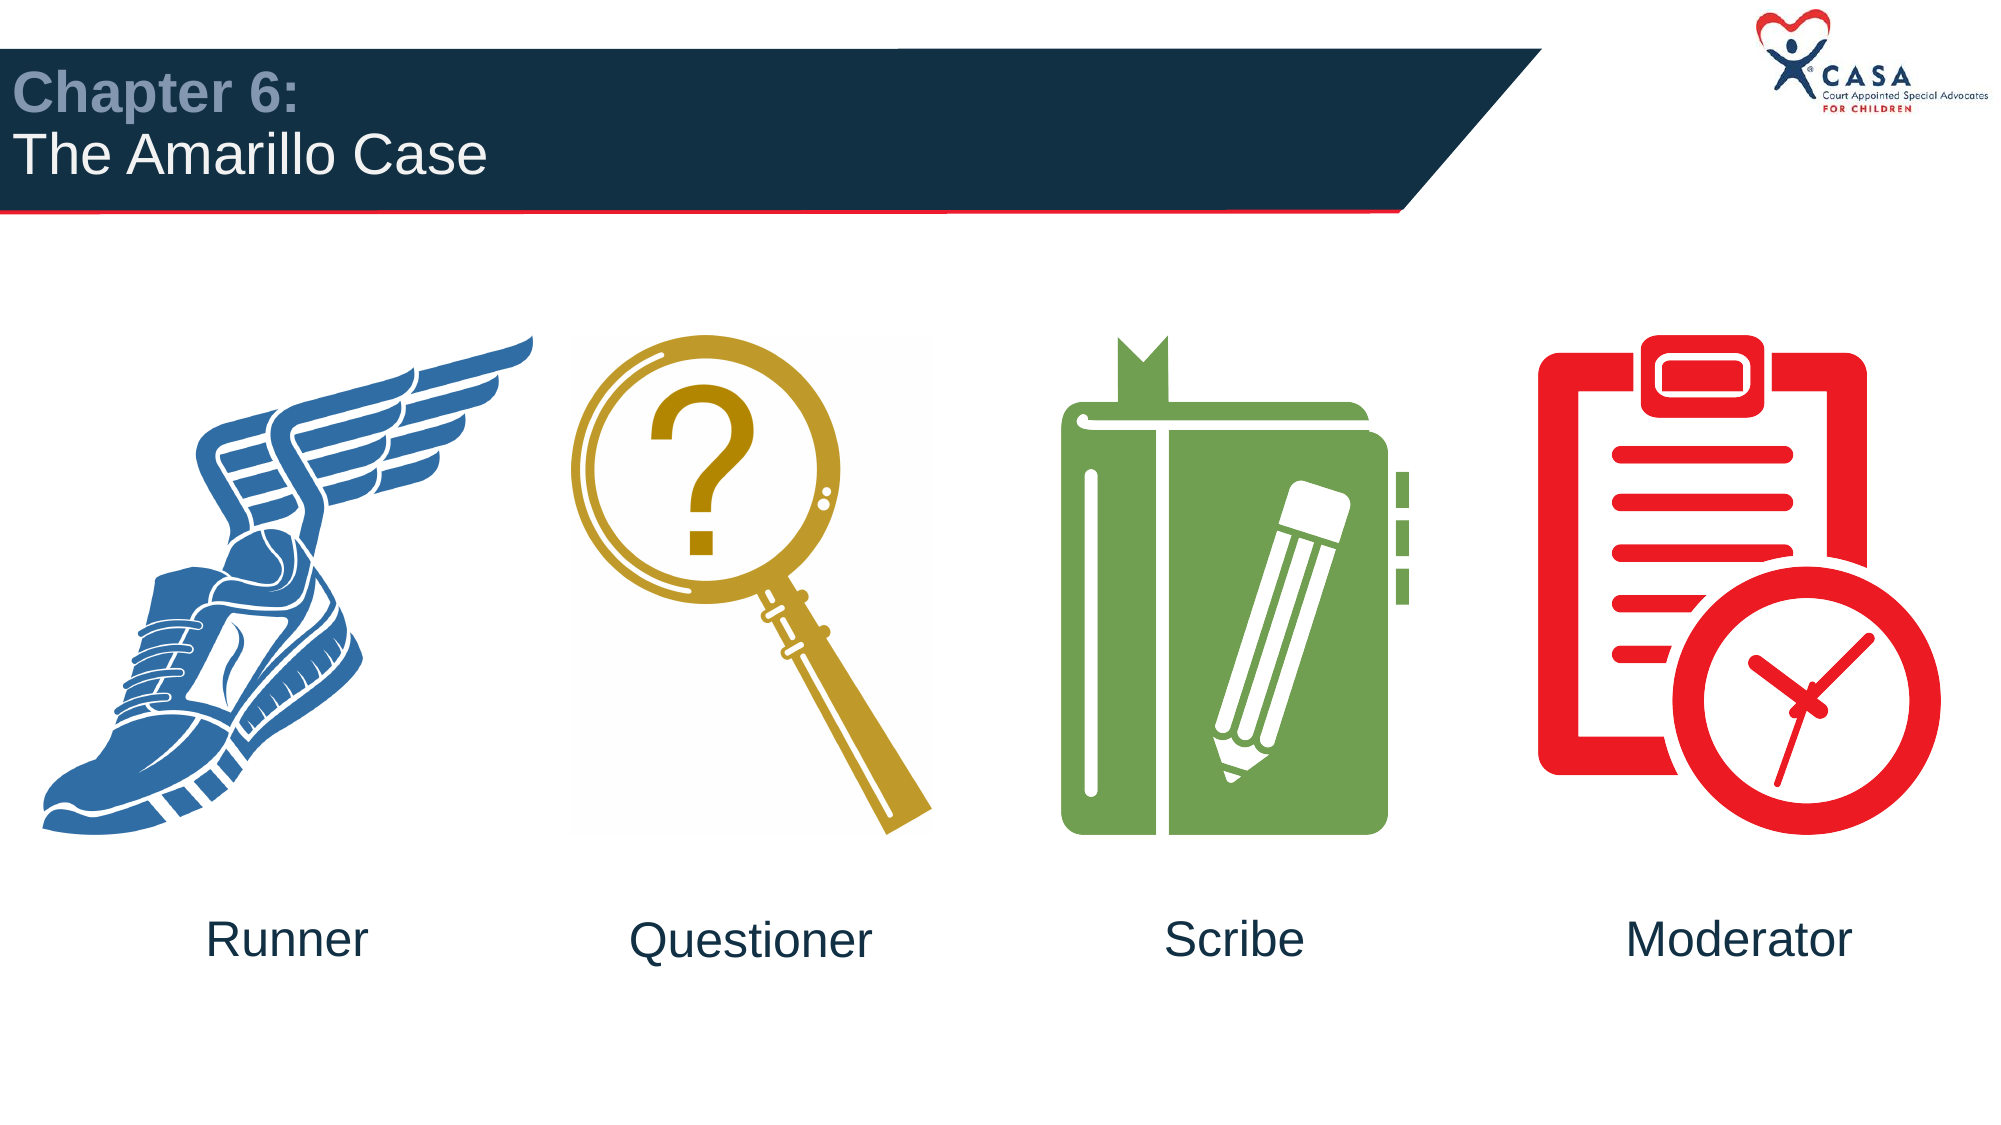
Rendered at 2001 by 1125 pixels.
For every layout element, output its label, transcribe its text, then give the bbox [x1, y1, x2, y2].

picture [1538, 335, 1941, 835]
text_box Runner [167, 899, 407, 974]
title Chapter 6: The Amarillo Case [0, 15, 1723, 234]
text_box Scribe [1084, 899, 1385, 974]
picture [1061, 335, 1409, 835]
picture [570, 335, 932, 835]
text_box Questioner [601, 900, 901, 976]
text_box Moderator [1589, 899, 1890, 974]
picture [42, 335, 533, 835]
picture [1756, 9, 1999, 115]
